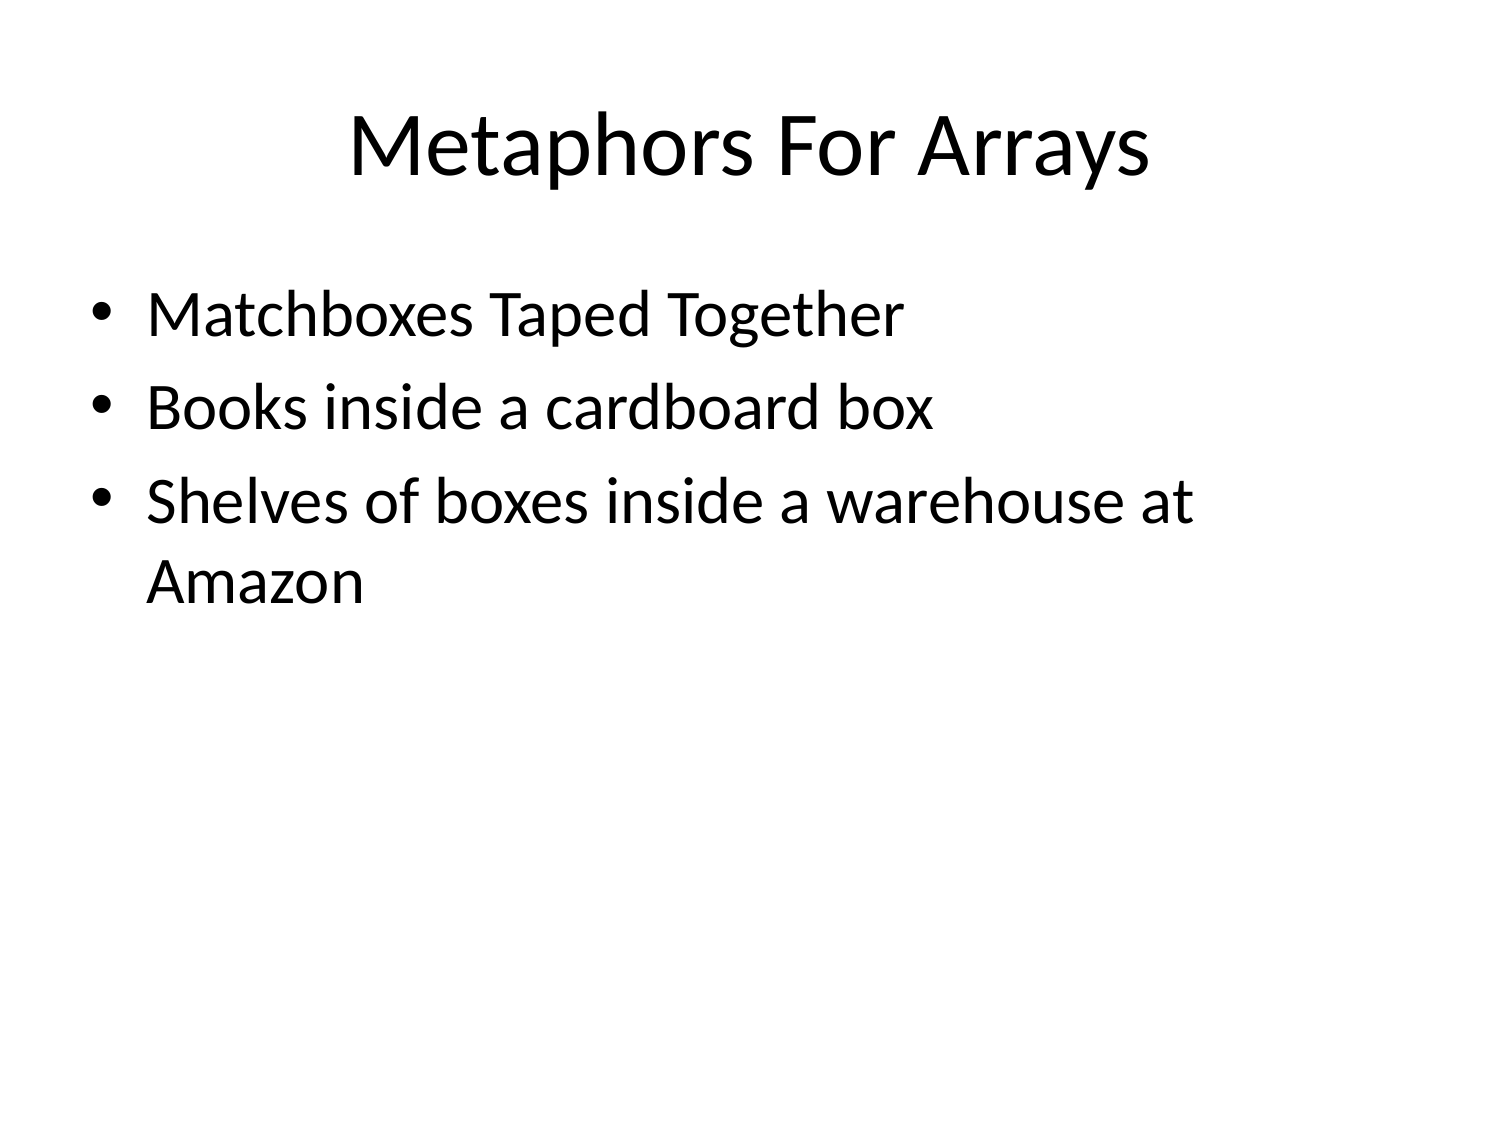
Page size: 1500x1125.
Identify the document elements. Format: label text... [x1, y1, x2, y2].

title Metaphors For Arrays [75, 45, 1425, 233]
list Matchboxes Taped Together Books inside a cardboard box Shelves of boxes inside a warehouse at Amazon [75, 262, 1425, 1005]
